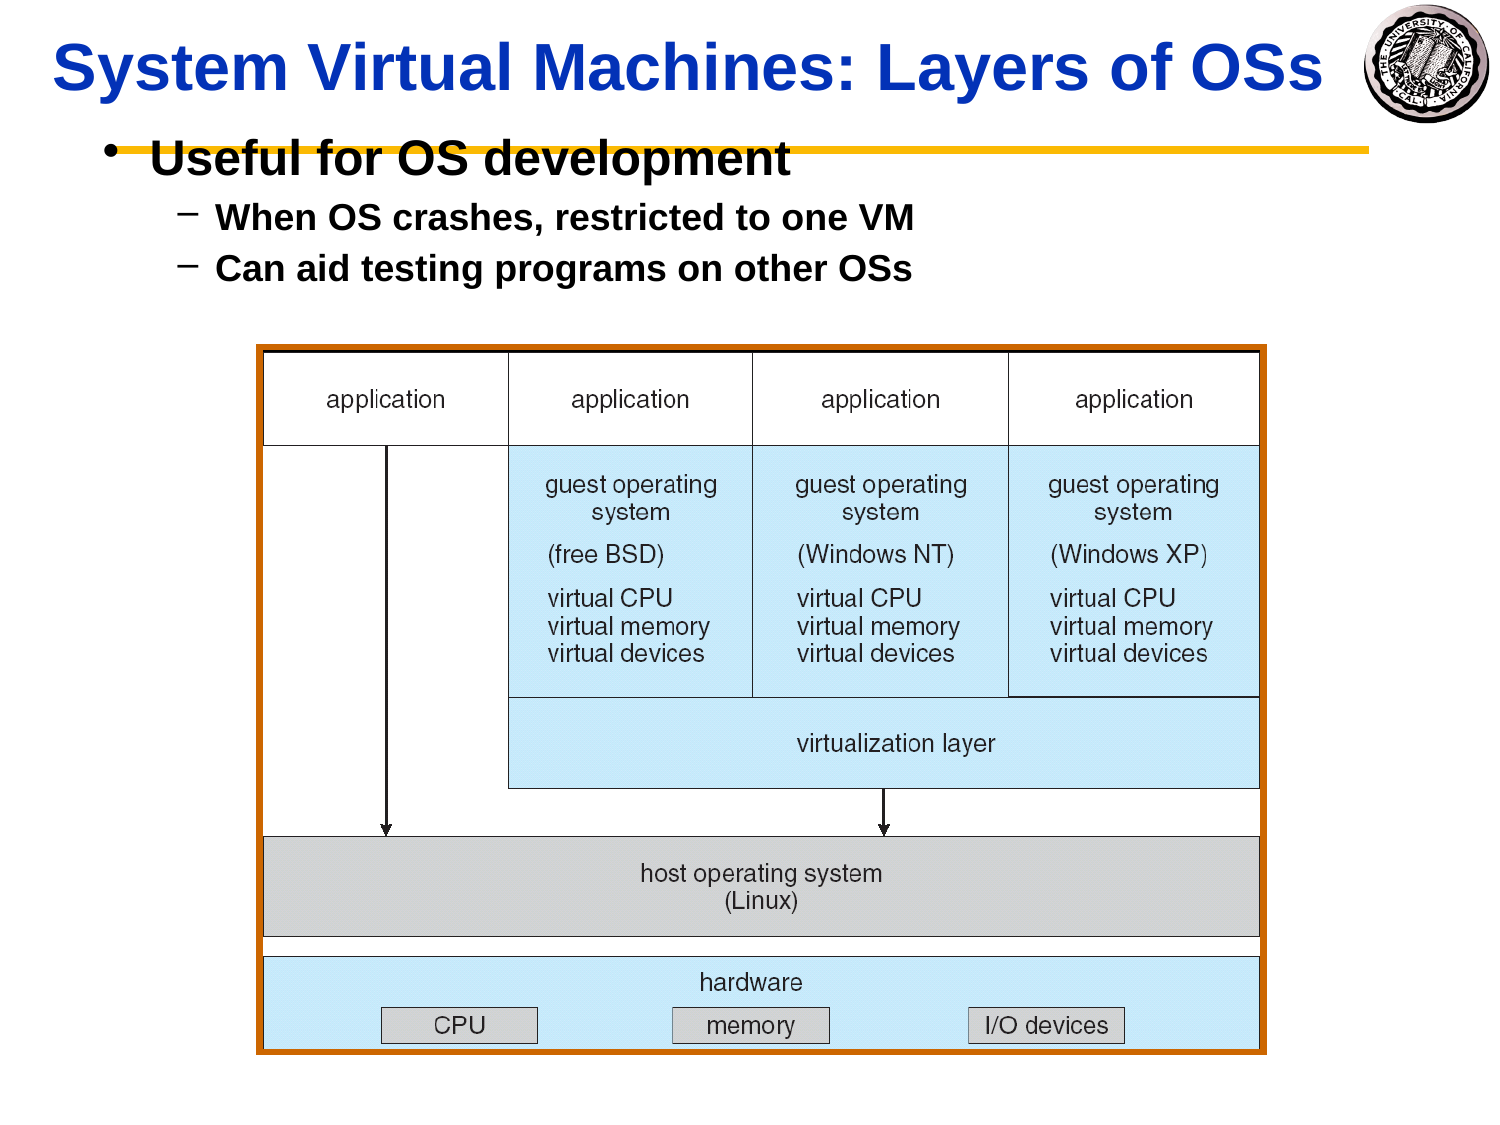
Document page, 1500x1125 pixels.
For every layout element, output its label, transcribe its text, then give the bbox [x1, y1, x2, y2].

title System Virtual Machines: Layers of OSs [37, 24, 1450, 113]
picture [1350, 0, 1500, 127]
list Useful for OS development When OS crashes, restricted to one VM Can aid testing programs on other OSs [87, 125, 1388, 963]
picture [262, 349, 1261, 1049]
